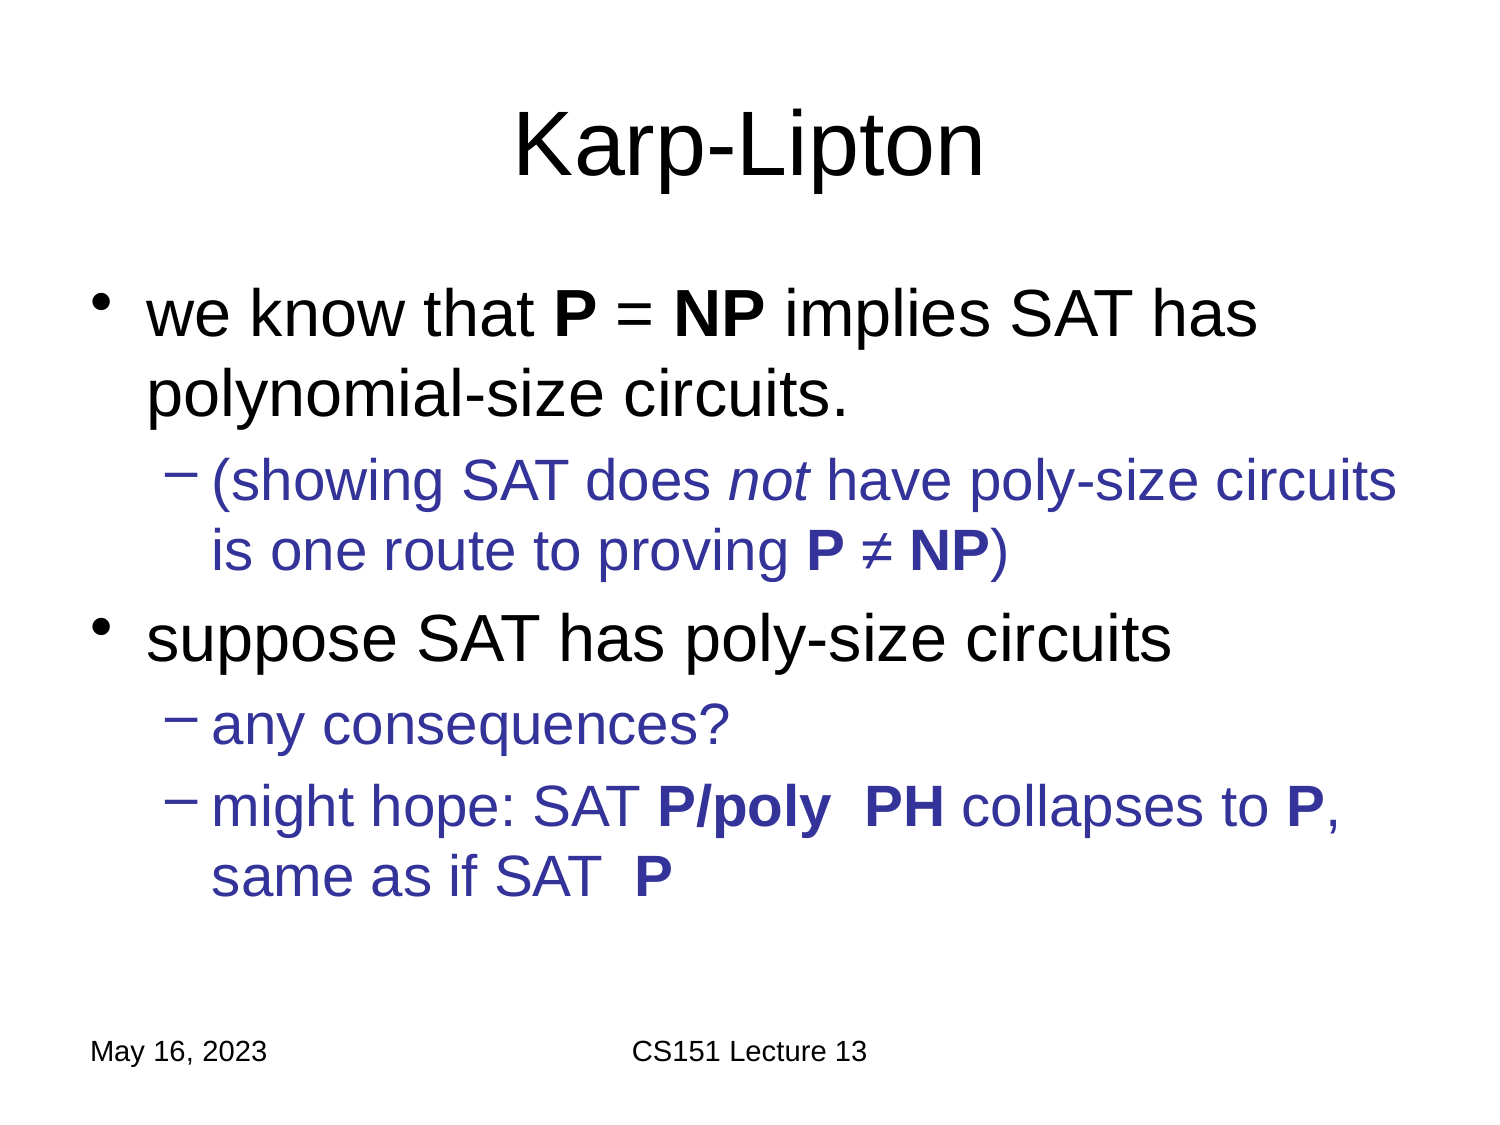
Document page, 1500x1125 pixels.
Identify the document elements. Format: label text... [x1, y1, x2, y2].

footer CS151 Lecture 13 [512, 1024, 988, 1103]
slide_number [74, 1024, 426, 1103]
title Karp-Lipton [75, 45, 1425, 233]
